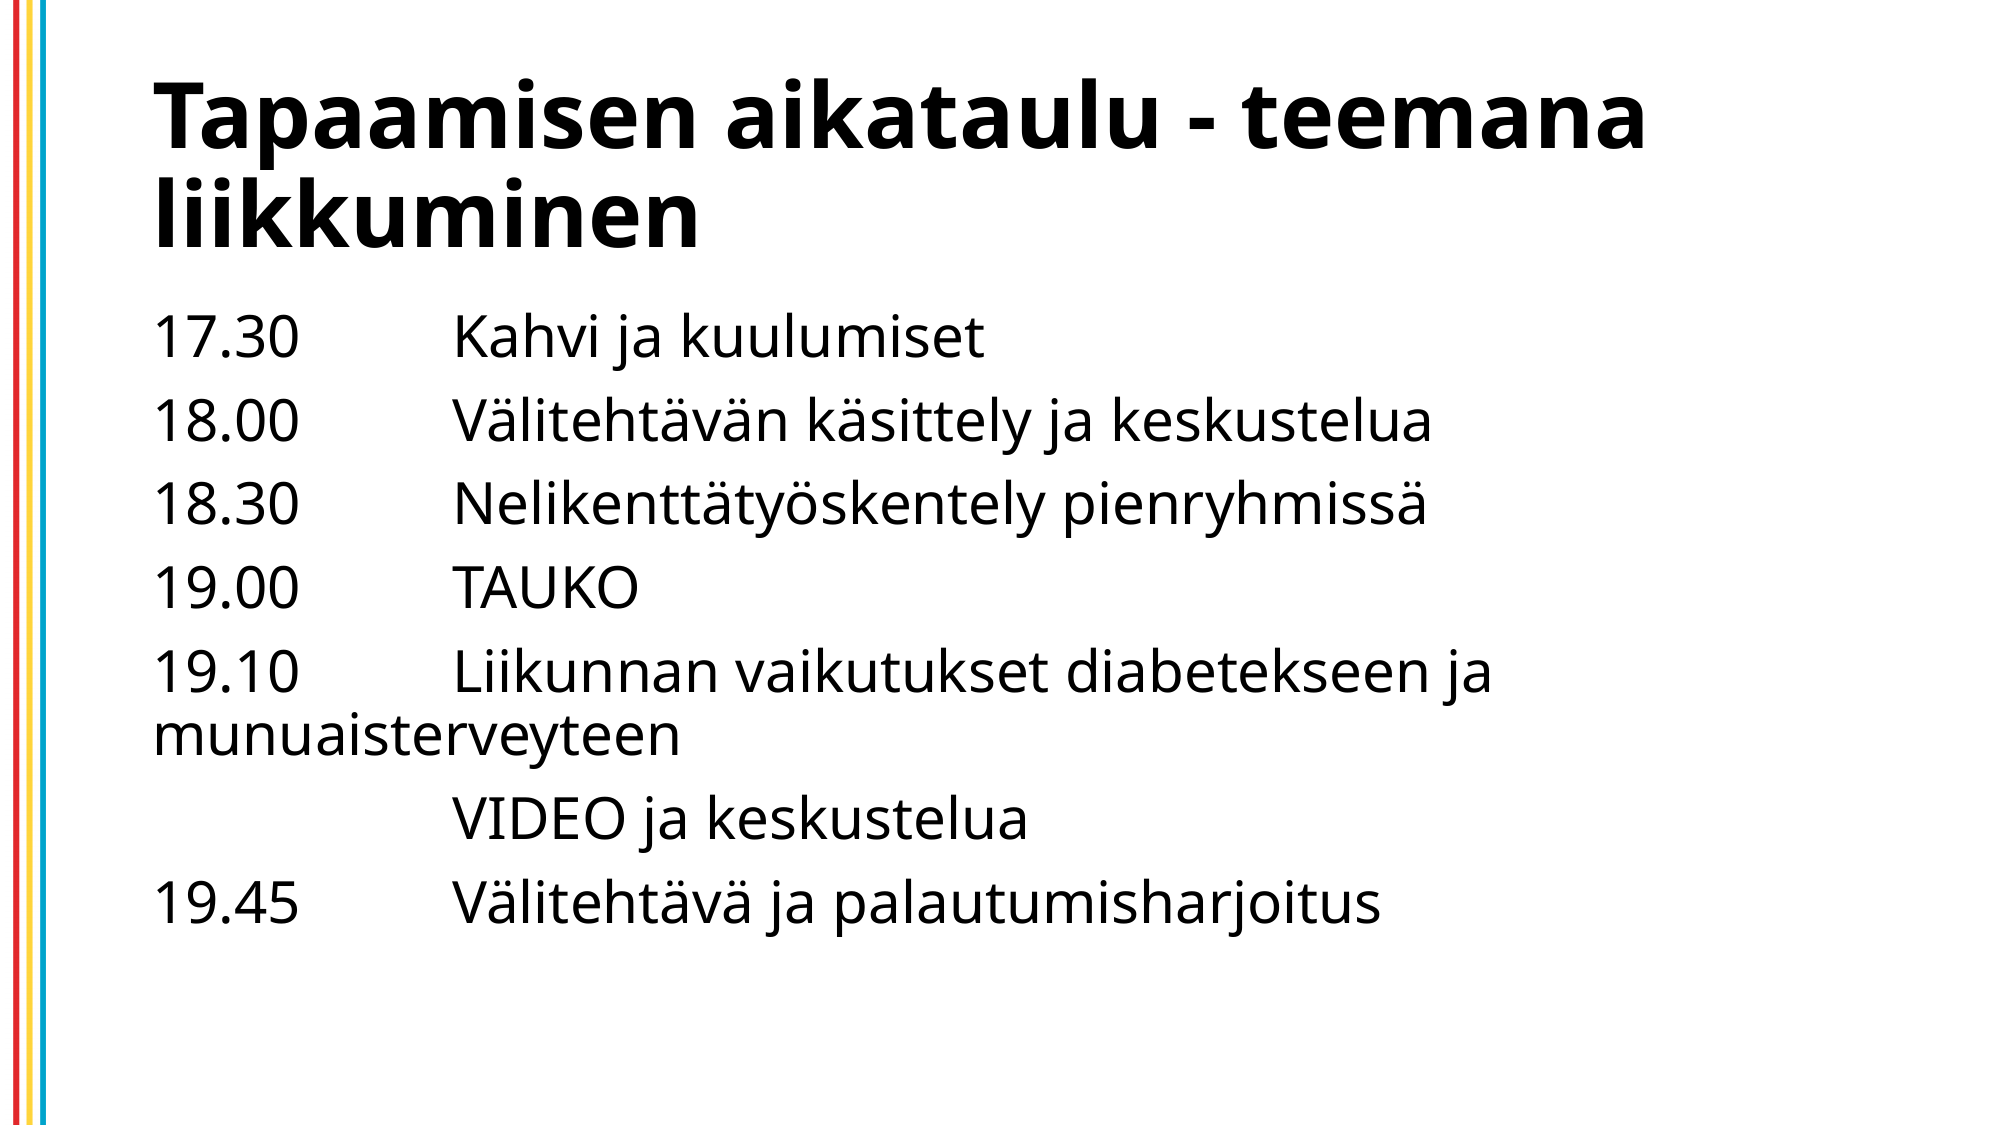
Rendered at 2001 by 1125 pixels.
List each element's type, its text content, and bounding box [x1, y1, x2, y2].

title Tapaamisen aikataulu - teemana liikkuminen [137, 59, 1863, 278]
picture [5, 0, 40, 1125]
list 17.30 Kahvi ja kuulumiset 18.00 Välitehtävän käsittely ja keskustelua 18.30 Nelikenttätyöskentely pienryhmissä 19.00 TAUKO 19.10 Liikunnan vaikutukset diabetekseen ja munuaisterveyteen VIDEO ja keskustelua 19.45 Välitehtävä ja palautumisharjoitus [137, 299, 1863, 1014]
